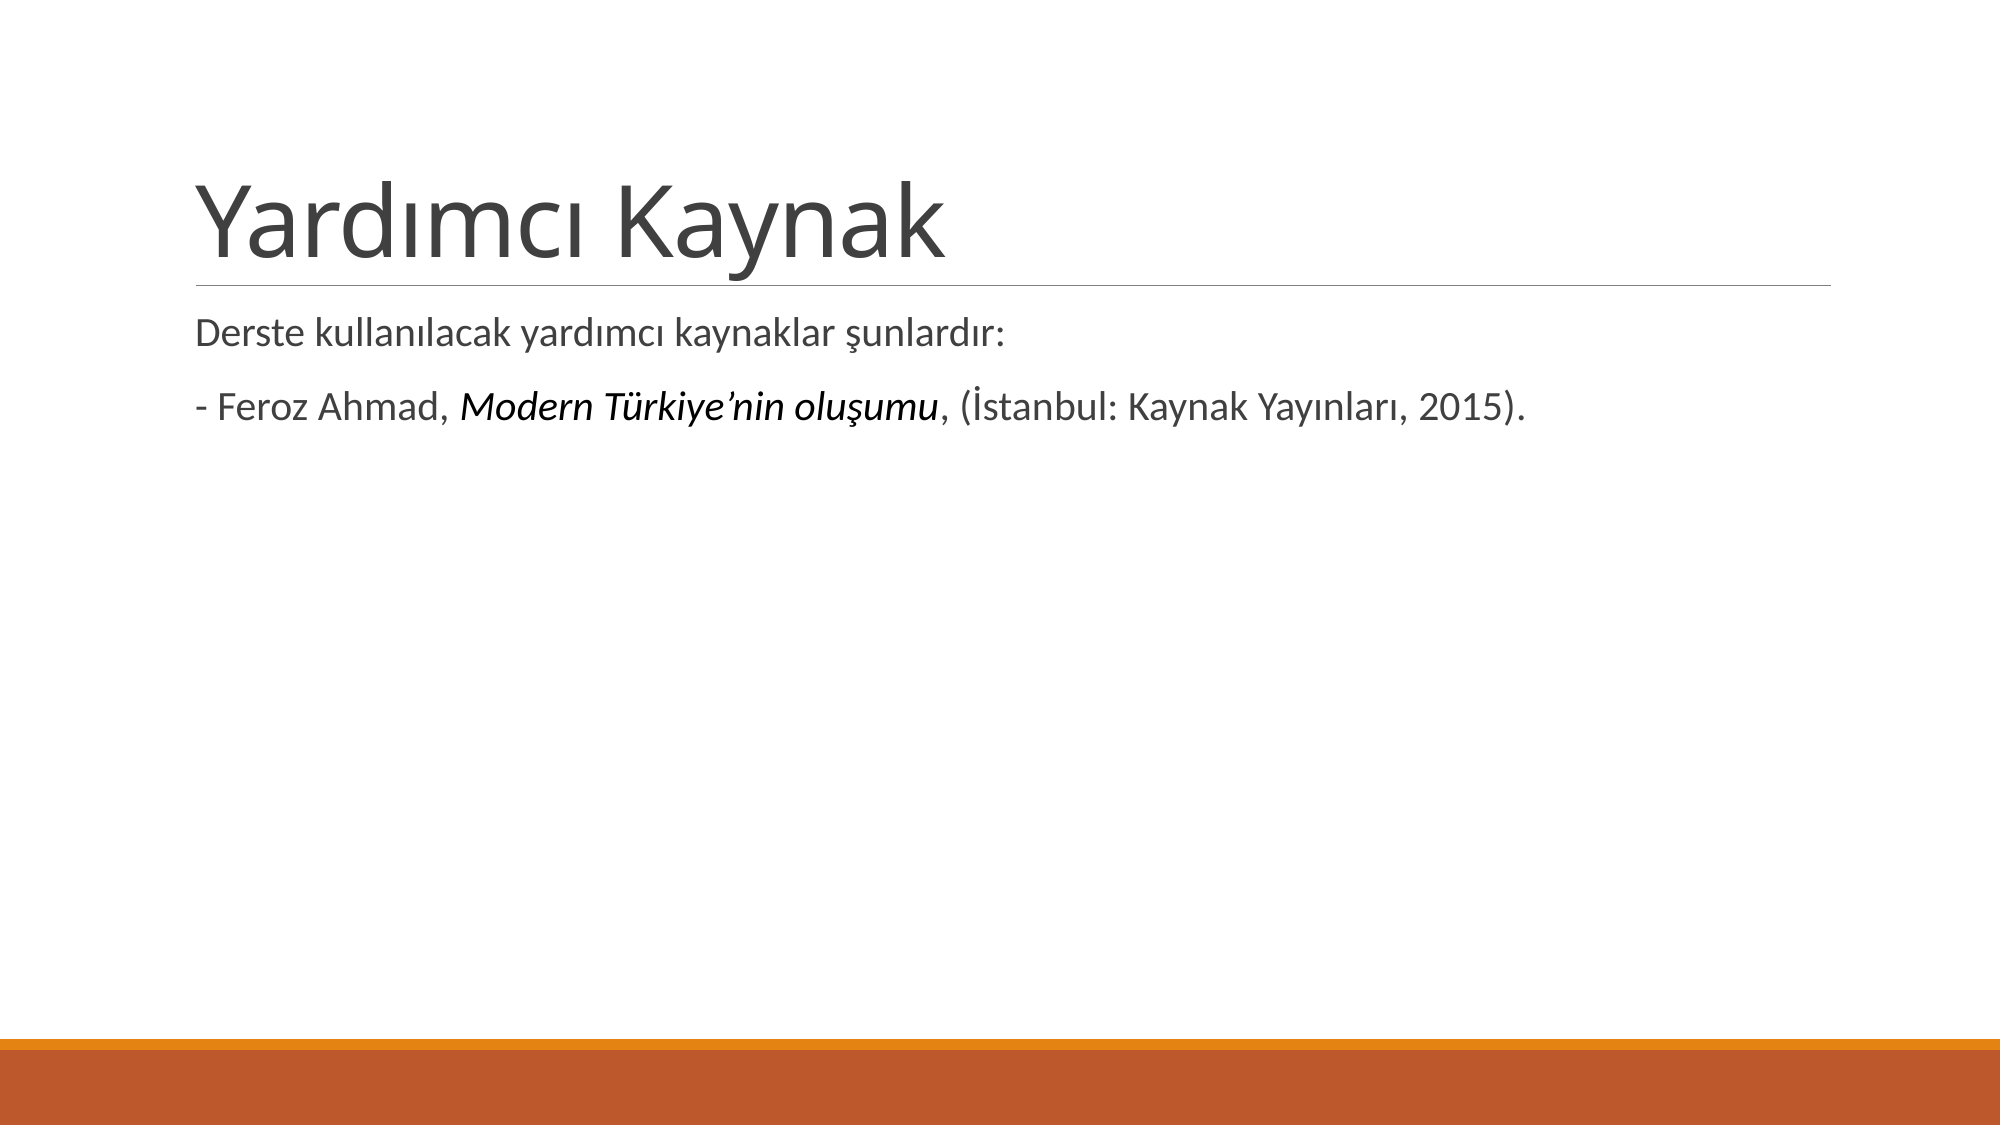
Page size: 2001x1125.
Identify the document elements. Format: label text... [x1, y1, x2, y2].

title Yardımcı Kaynak [180, 47, 1830, 285]
list Derste kullanılacak yardımcı kaynaklar şunlardır: - Feroz Ahmad, Modern Türkiye’nin oluşumu, (İstanbul: Kaynak Yayınları, 2015). [180, 302, 1830, 963]
